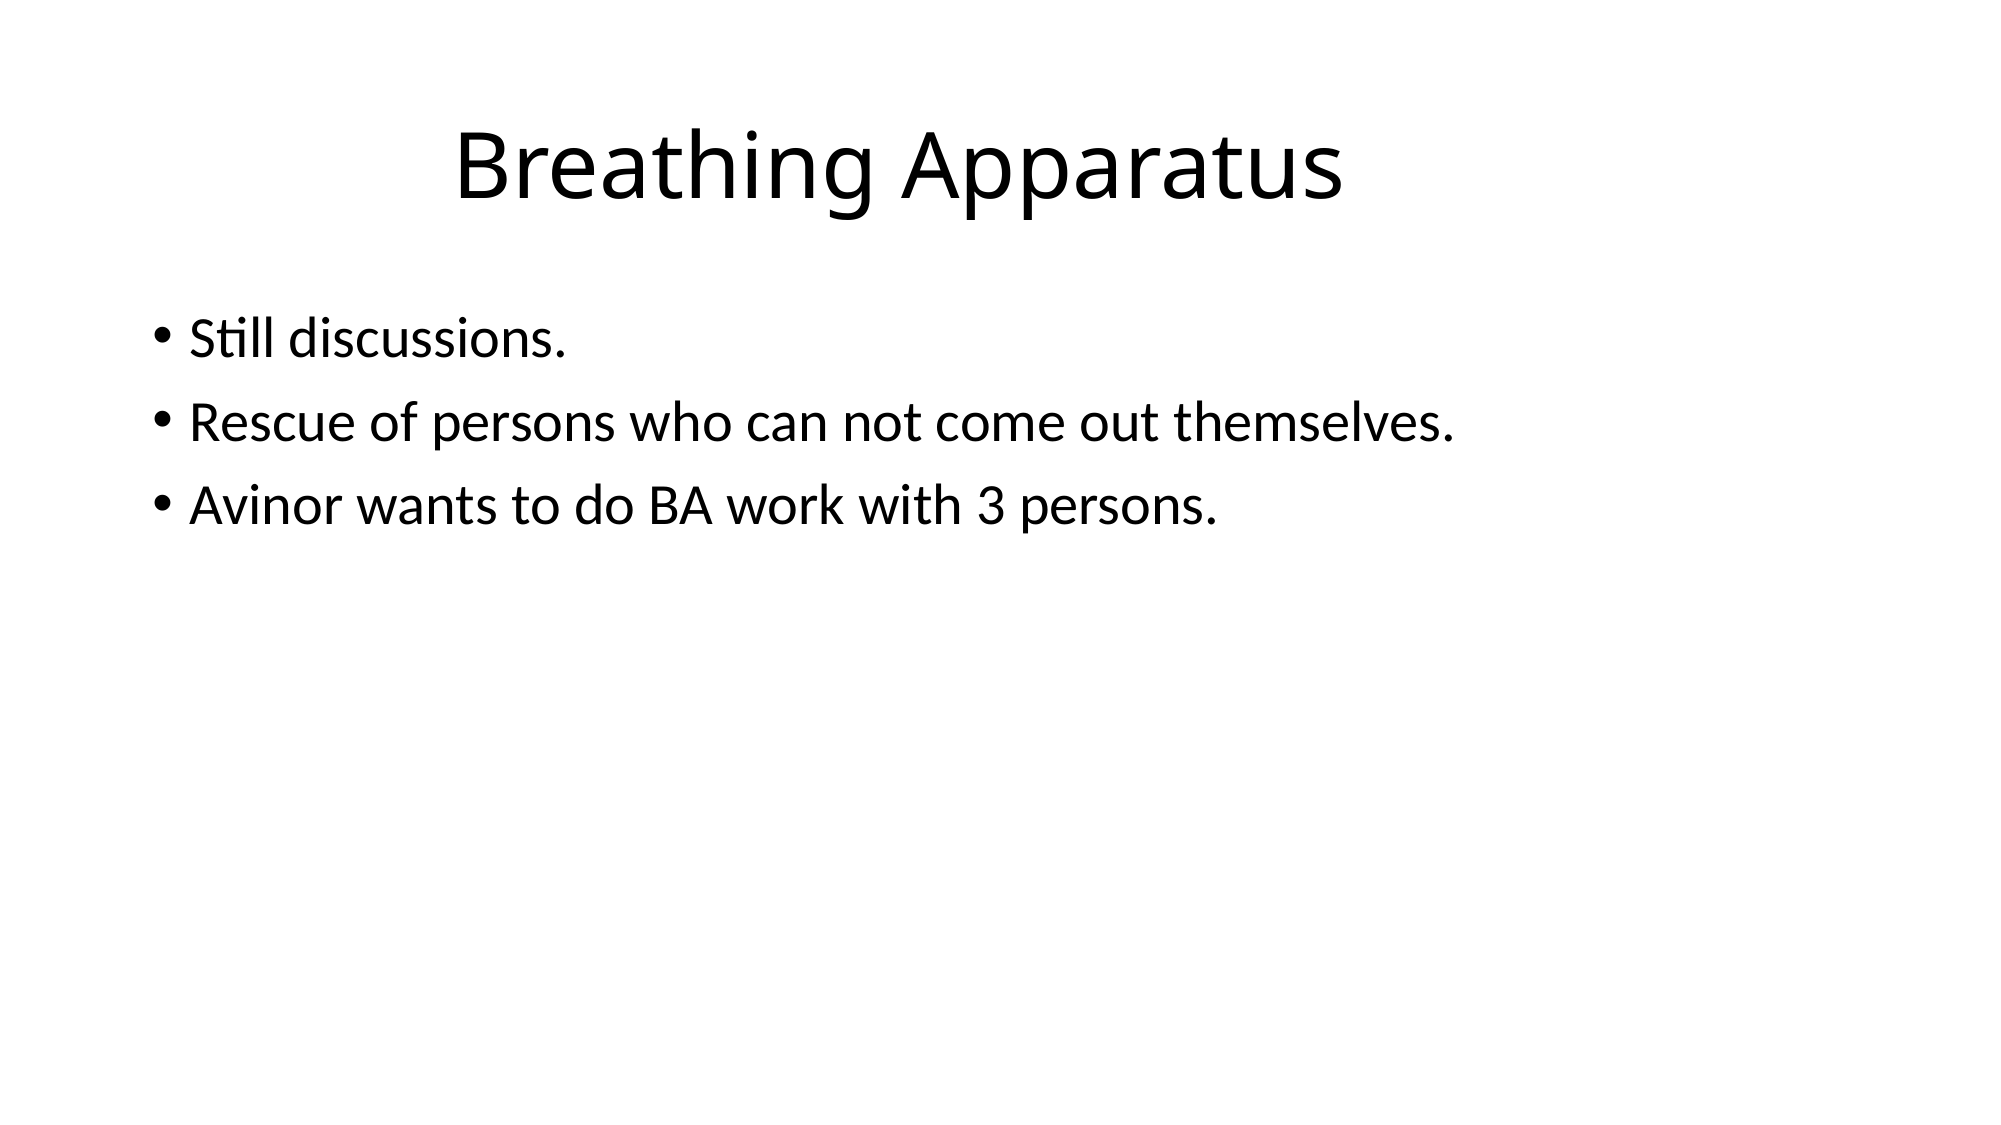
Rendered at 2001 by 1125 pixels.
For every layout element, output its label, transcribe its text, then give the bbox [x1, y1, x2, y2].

list Still discussions. Rescue of persons who can not come out themselves. Avinor wants to do BA work with 3 persons. [137, 299, 1863, 1014]
title Breathing Apparatus [137, 59, 1863, 278]
